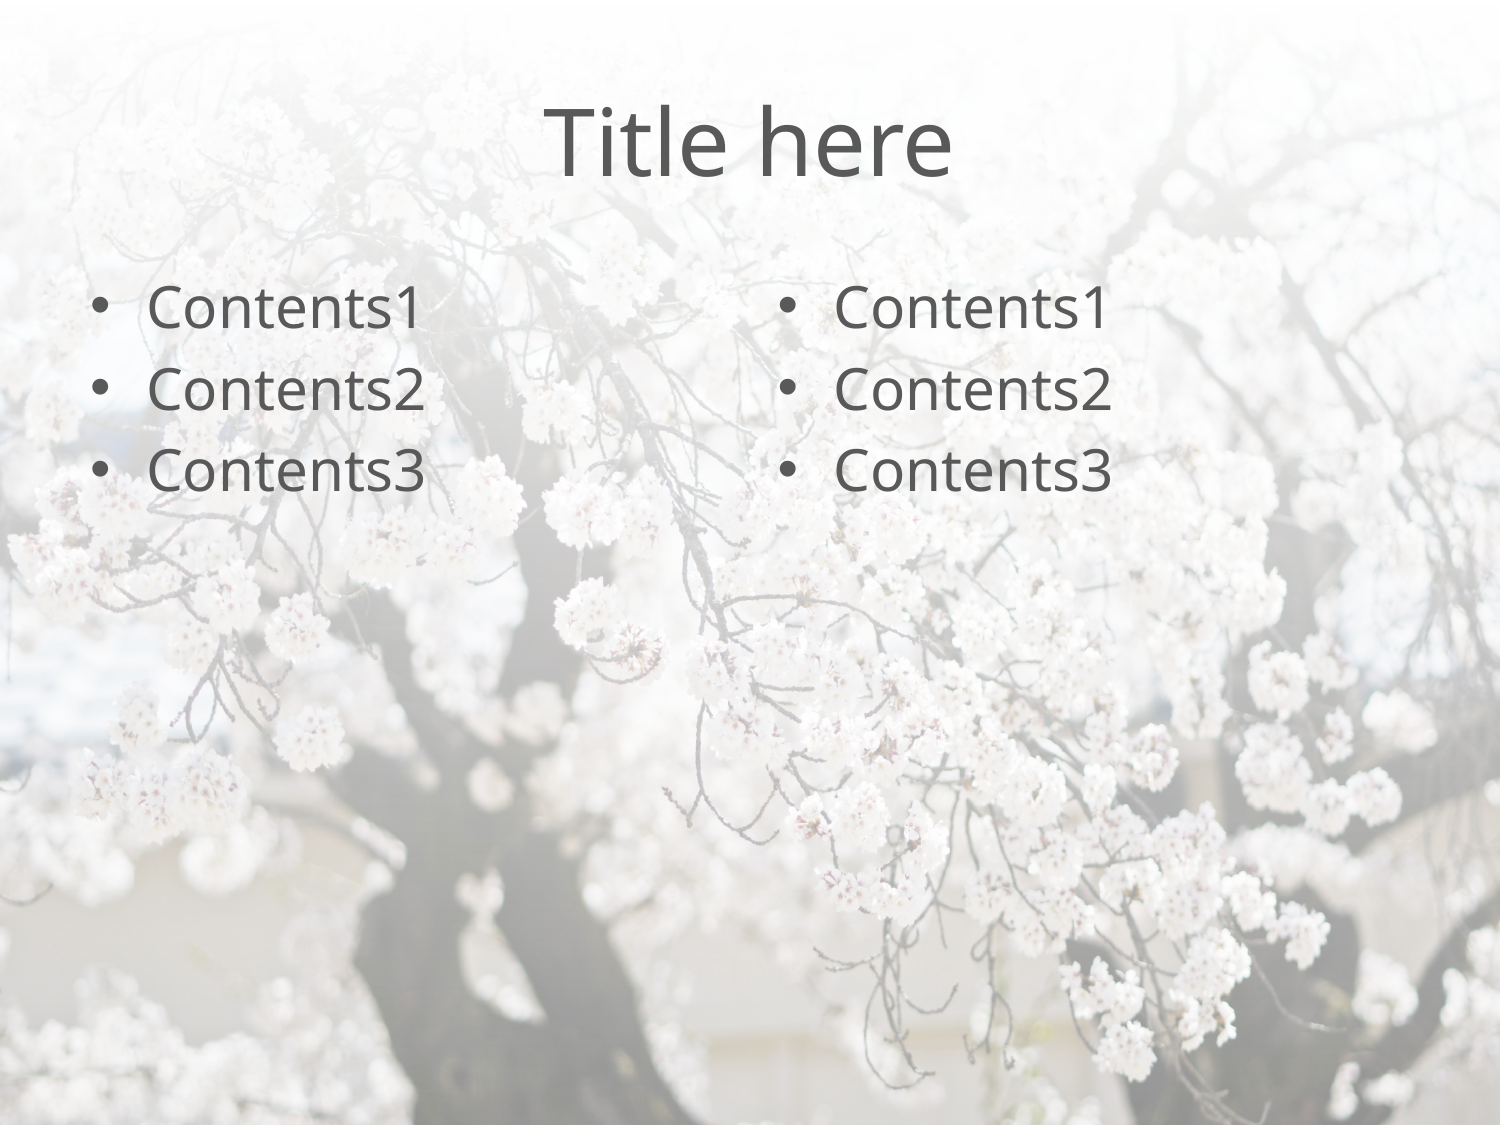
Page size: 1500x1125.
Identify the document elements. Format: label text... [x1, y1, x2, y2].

list Contents1 Contents2 Contents3 [75, 262, 738, 1005]
list Contents1 Contents2 Contents3 [762, 262, 1425, 1005]
title Title here [75, 45, 1425, 233]
text_box [0, 0, 1500, 1125]
